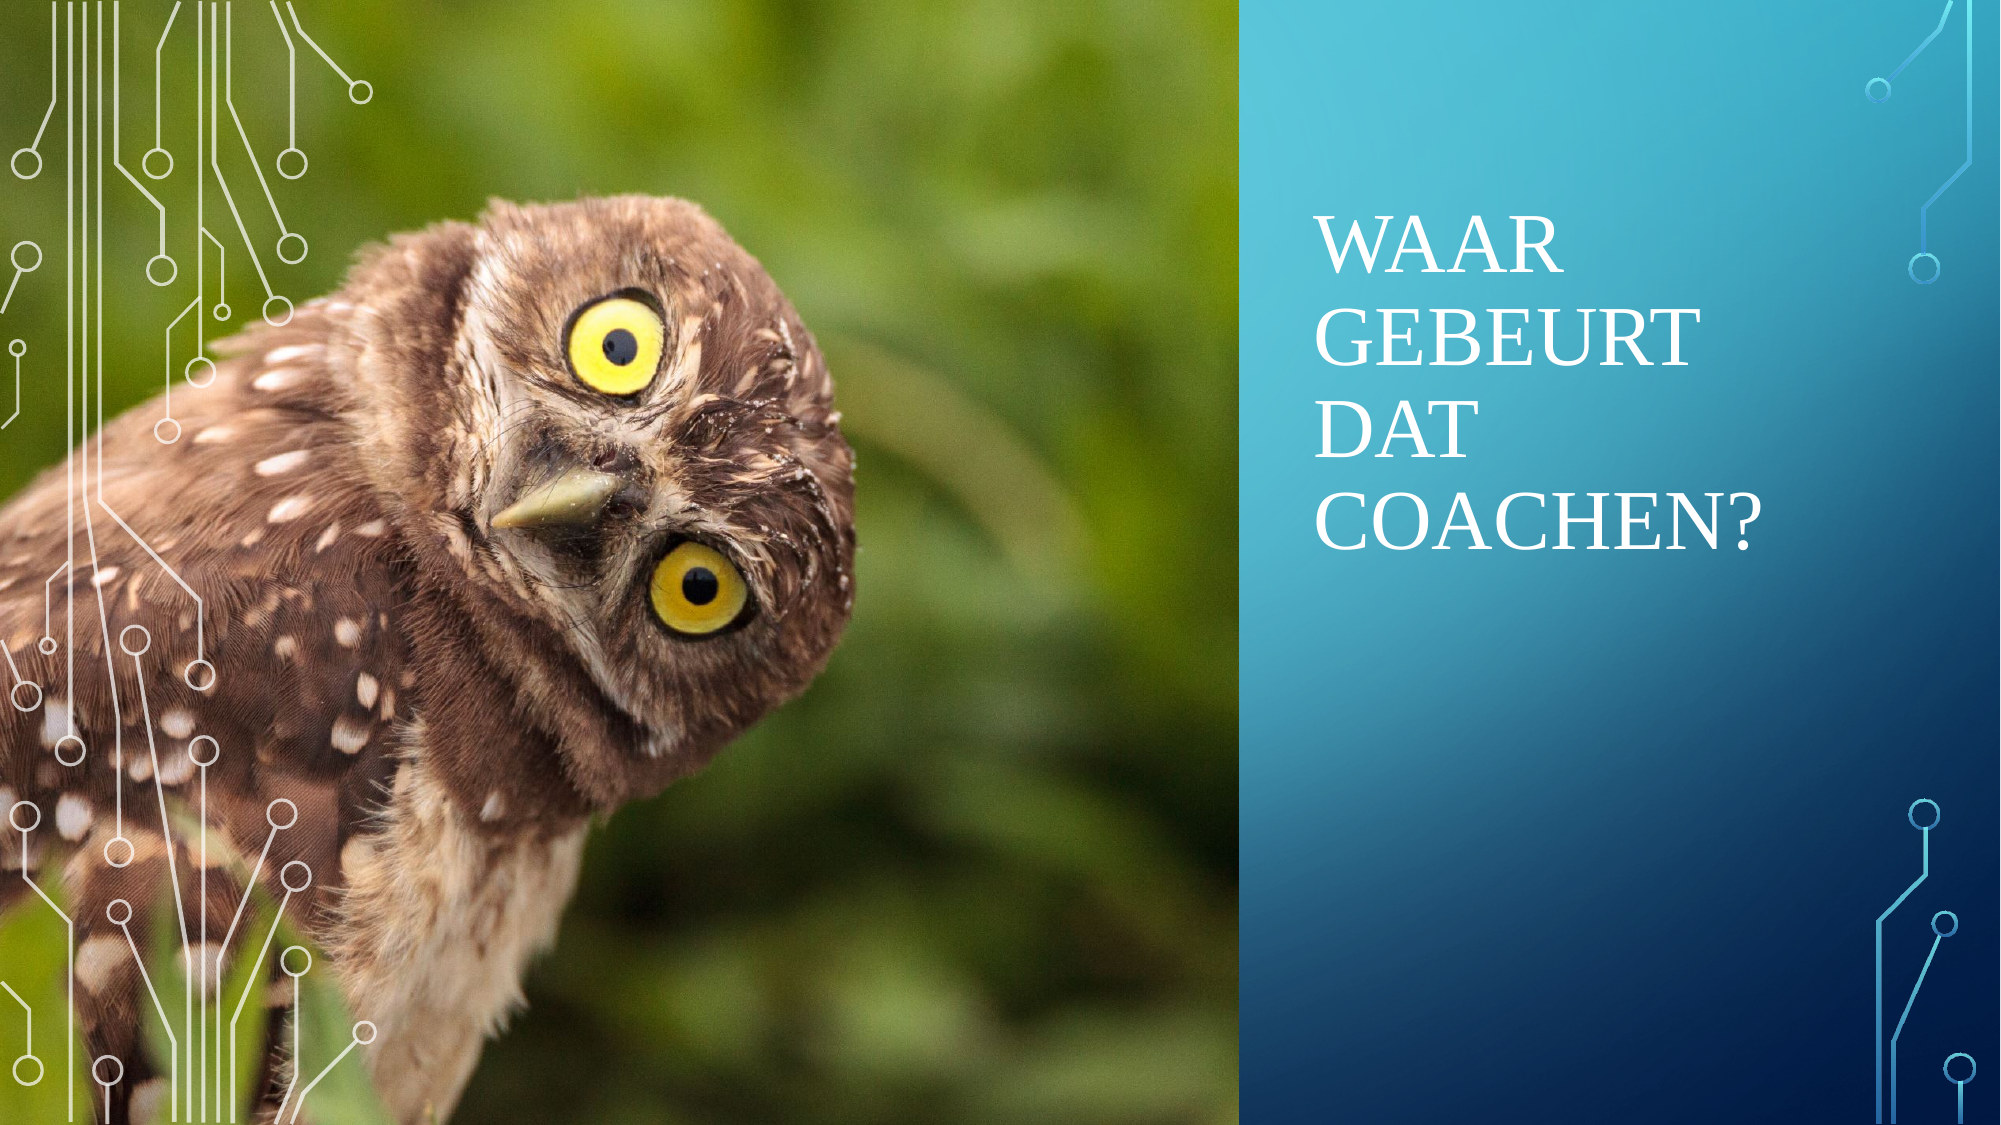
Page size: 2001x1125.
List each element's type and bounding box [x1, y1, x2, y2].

text_box [1240, 0, 2000, 1125]
text_box [1863, 0, 1976, 1124]
text_box [0, 0, 379, 1125]
picture [379, 0, 1240, 1125]
